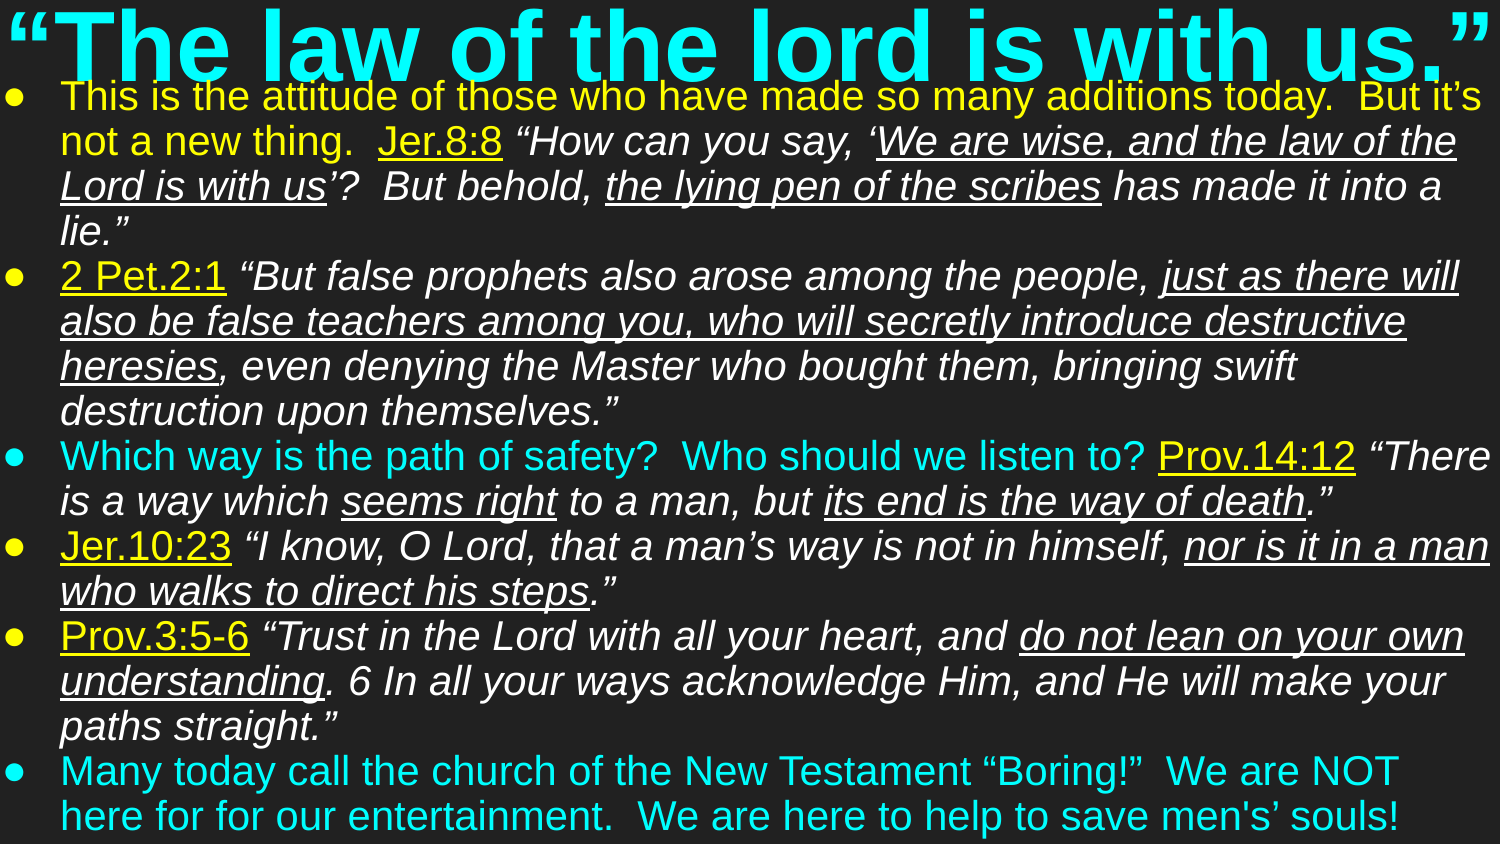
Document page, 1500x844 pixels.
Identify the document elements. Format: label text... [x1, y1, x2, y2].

title “The law of the lord is with us.” [0, 0, 1500, 59]
subtitle This is the attitude of those who have made so many additions today. But it’s not a new thing. Jer.8:8 “How can you say, ‘We are wise, and the law of the Lord is with us’? But behold, the lying pen of the scribes has made it into a lie.” 2 Pet.2:1 “But false prophets also arose among the people, just as there will also be false teachers among you, who will secretly introduce destructive heresies, even denying the Master who bought them, bringing swift destruction upon themselves.” Which way is the path of safety? Who should we listen to? Prov.14:12 “There is a way which seems right to a man, but its end is the way of death.” Jer.10:23 “I know, O Lord, that a man’s way is not in himself, nor is it in a man who walks to direct his steps.” Prov.3:5-6 “Trust in the Lord with all your heart, and do not lean on your own understanding. 6 In all your ways acknowledge Him, and He will make your paths straight.” Many today call the church of the New Testament “Boring!” We are NOT here for for our entertainment. We are here to help to save men's’ souls! [0, 59, 1500, 844]
